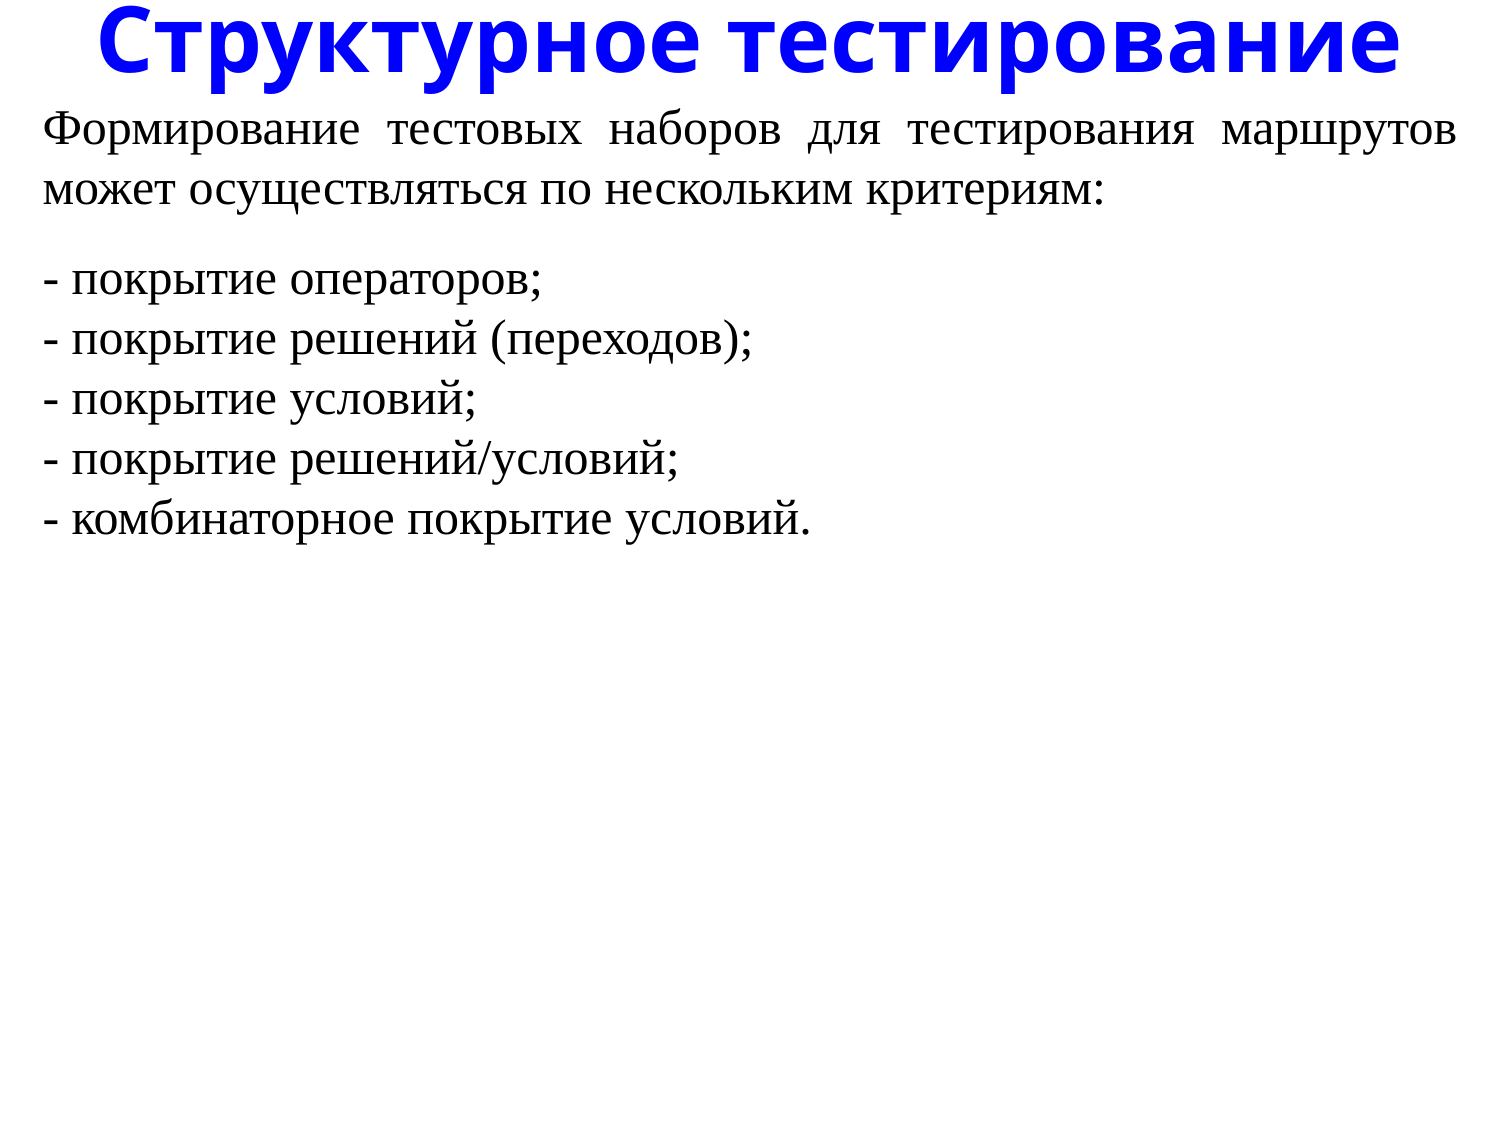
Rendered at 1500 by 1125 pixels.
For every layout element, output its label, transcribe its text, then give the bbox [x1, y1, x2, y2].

title Структурное тестирование [0, 6, 1500, 100]
text_box Формирование тестовых наборов для тестирования маршрутов может осуществляться по нескольким критериям: - покрытие операторов; - покрытие решений (переходов); - покрытие условий; - покрытие решений/условий; - комбинаторное покрытие условий. [27, 87, 1473, 552]
